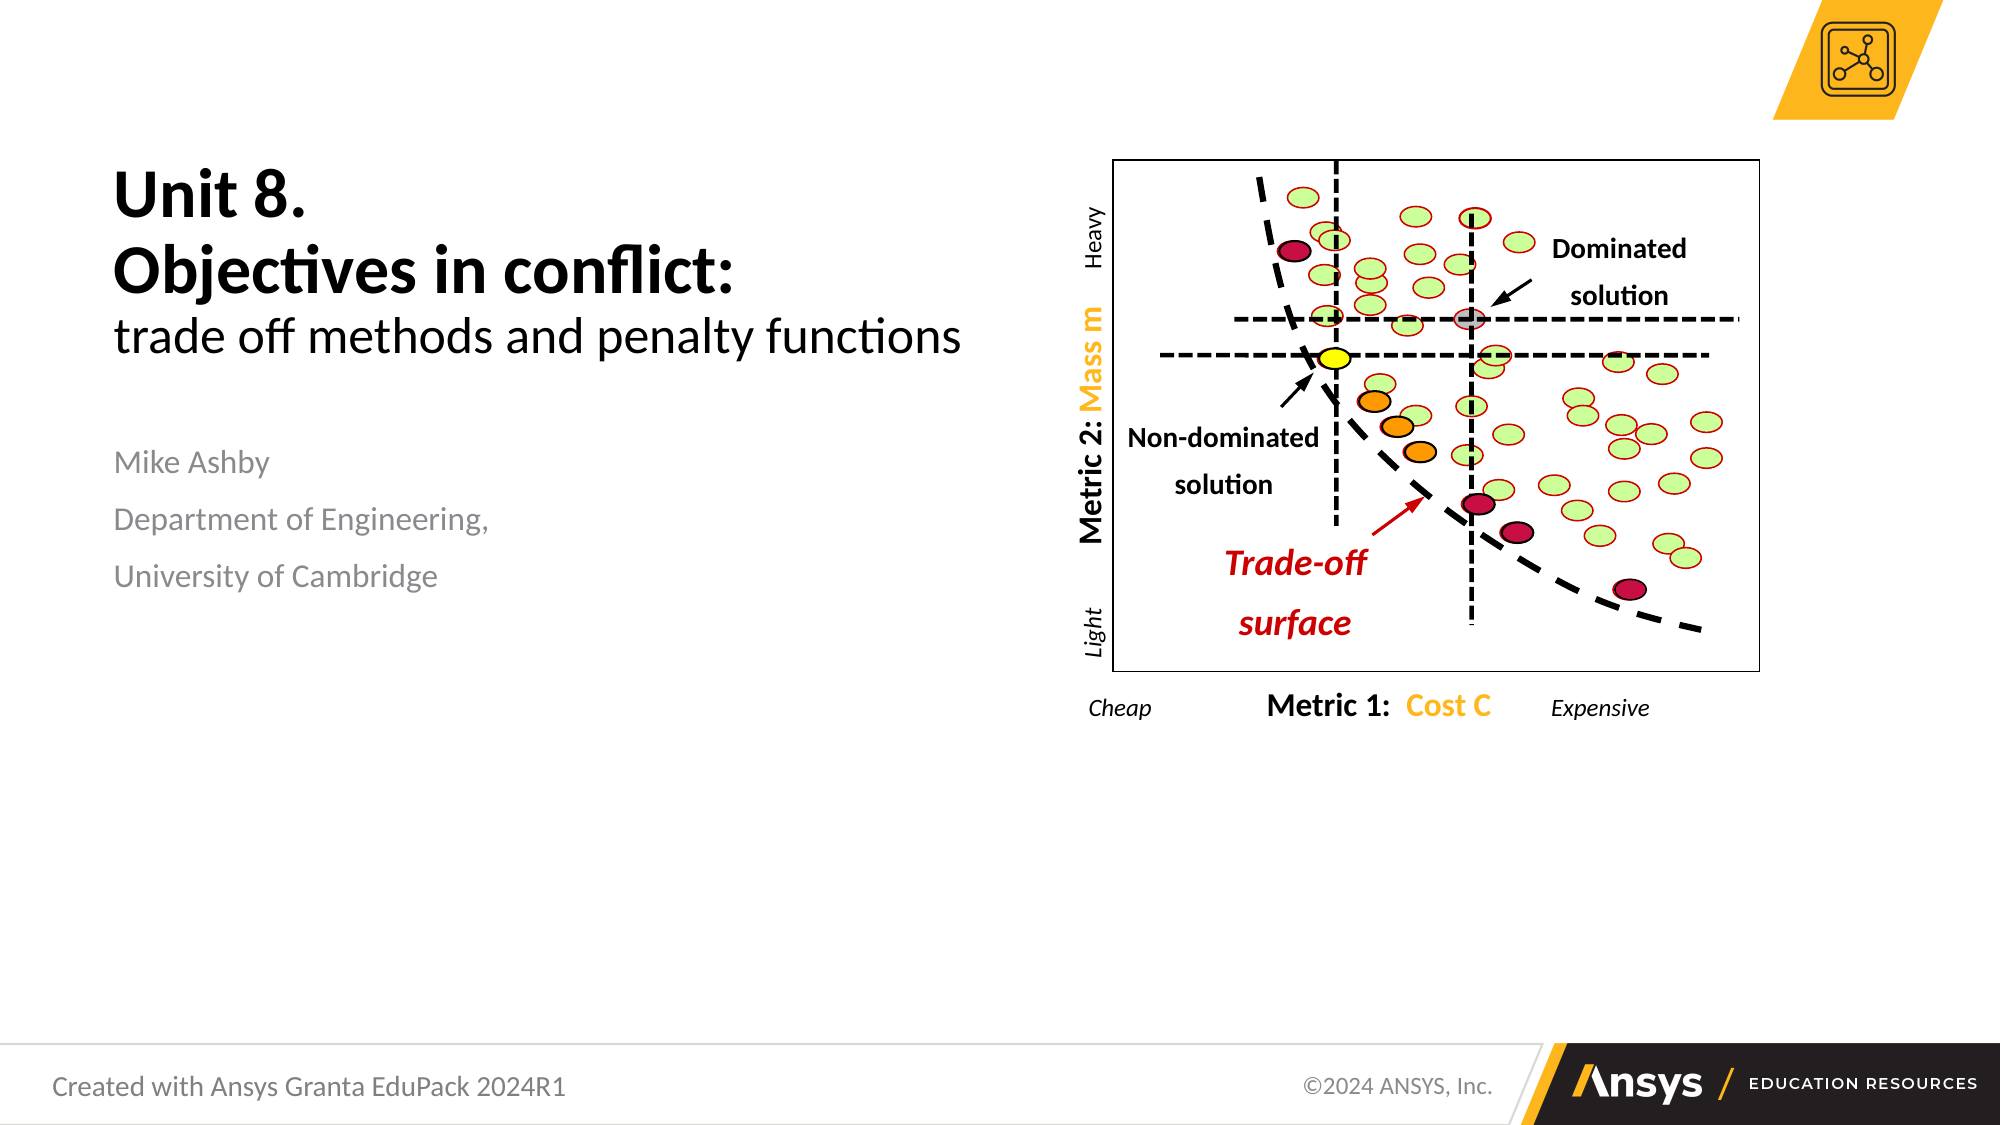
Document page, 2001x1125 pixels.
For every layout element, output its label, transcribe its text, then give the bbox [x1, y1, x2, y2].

list Unit 8. Objectives in conflict: trade off methods and penalty functions [98, 149, 984, 388]
picture [0, 0, 2000, 1125]
list Mike Ashby Department of Engineering, University of Cambridge [98, 437, 984, 577]
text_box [1062, 50, 1948, 726]
